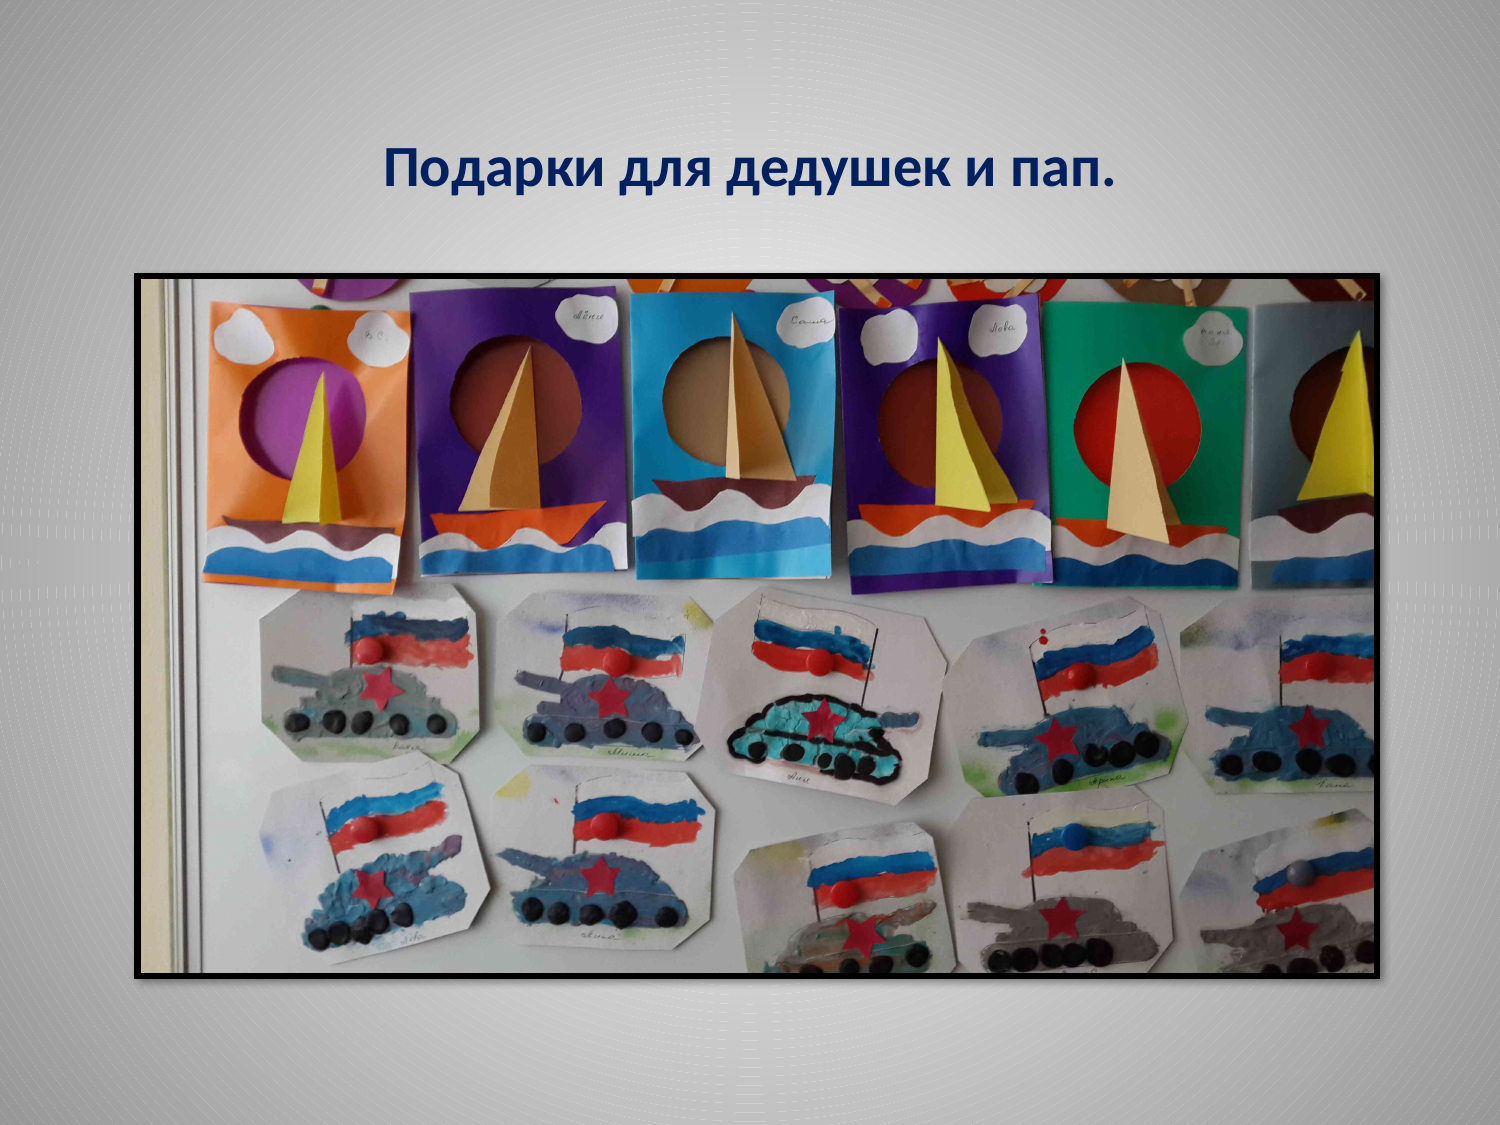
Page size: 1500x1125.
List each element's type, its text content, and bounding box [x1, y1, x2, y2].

picture [140, 278, 1374, 973]
title Подарки для дедушек и пап. [75, 45, 1425, 211]
